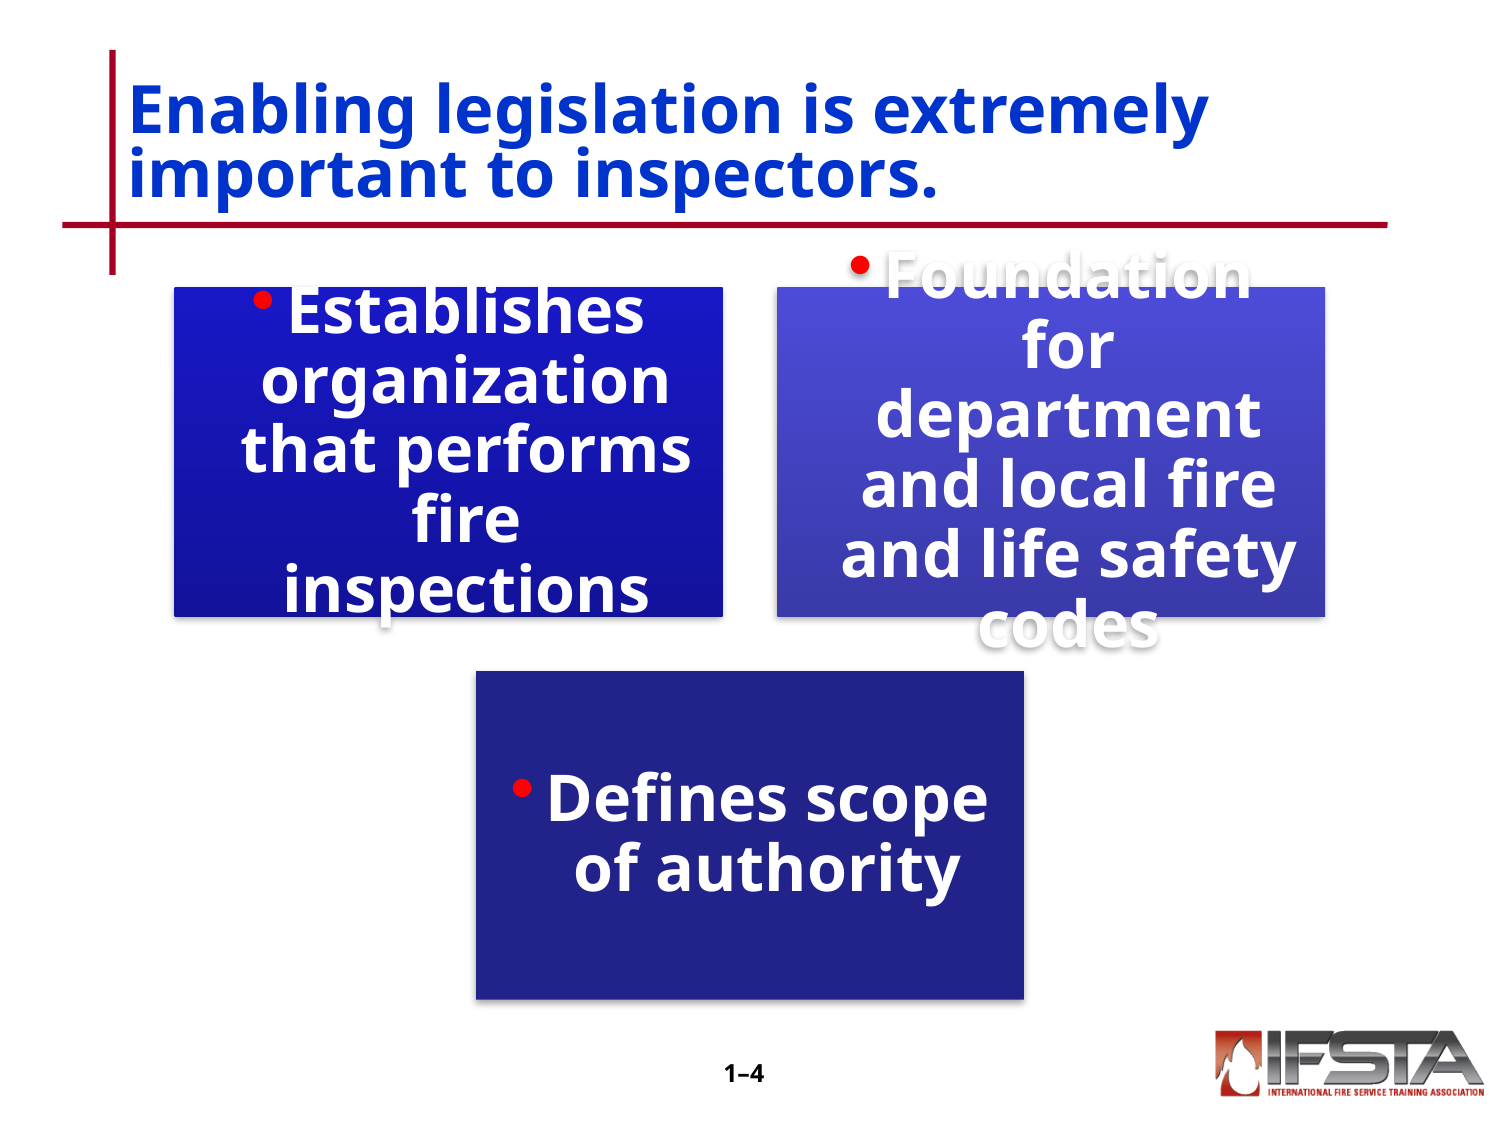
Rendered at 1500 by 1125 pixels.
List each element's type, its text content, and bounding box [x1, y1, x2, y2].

picture [1215, 1030, 1485, 1099]
slide_number 1–3 [587, 1050, 900, 1125]
title Enabling legislation is extremely important to inspectors. [112, 75, 1388, 225]
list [112, 287, 1388, 1001]
